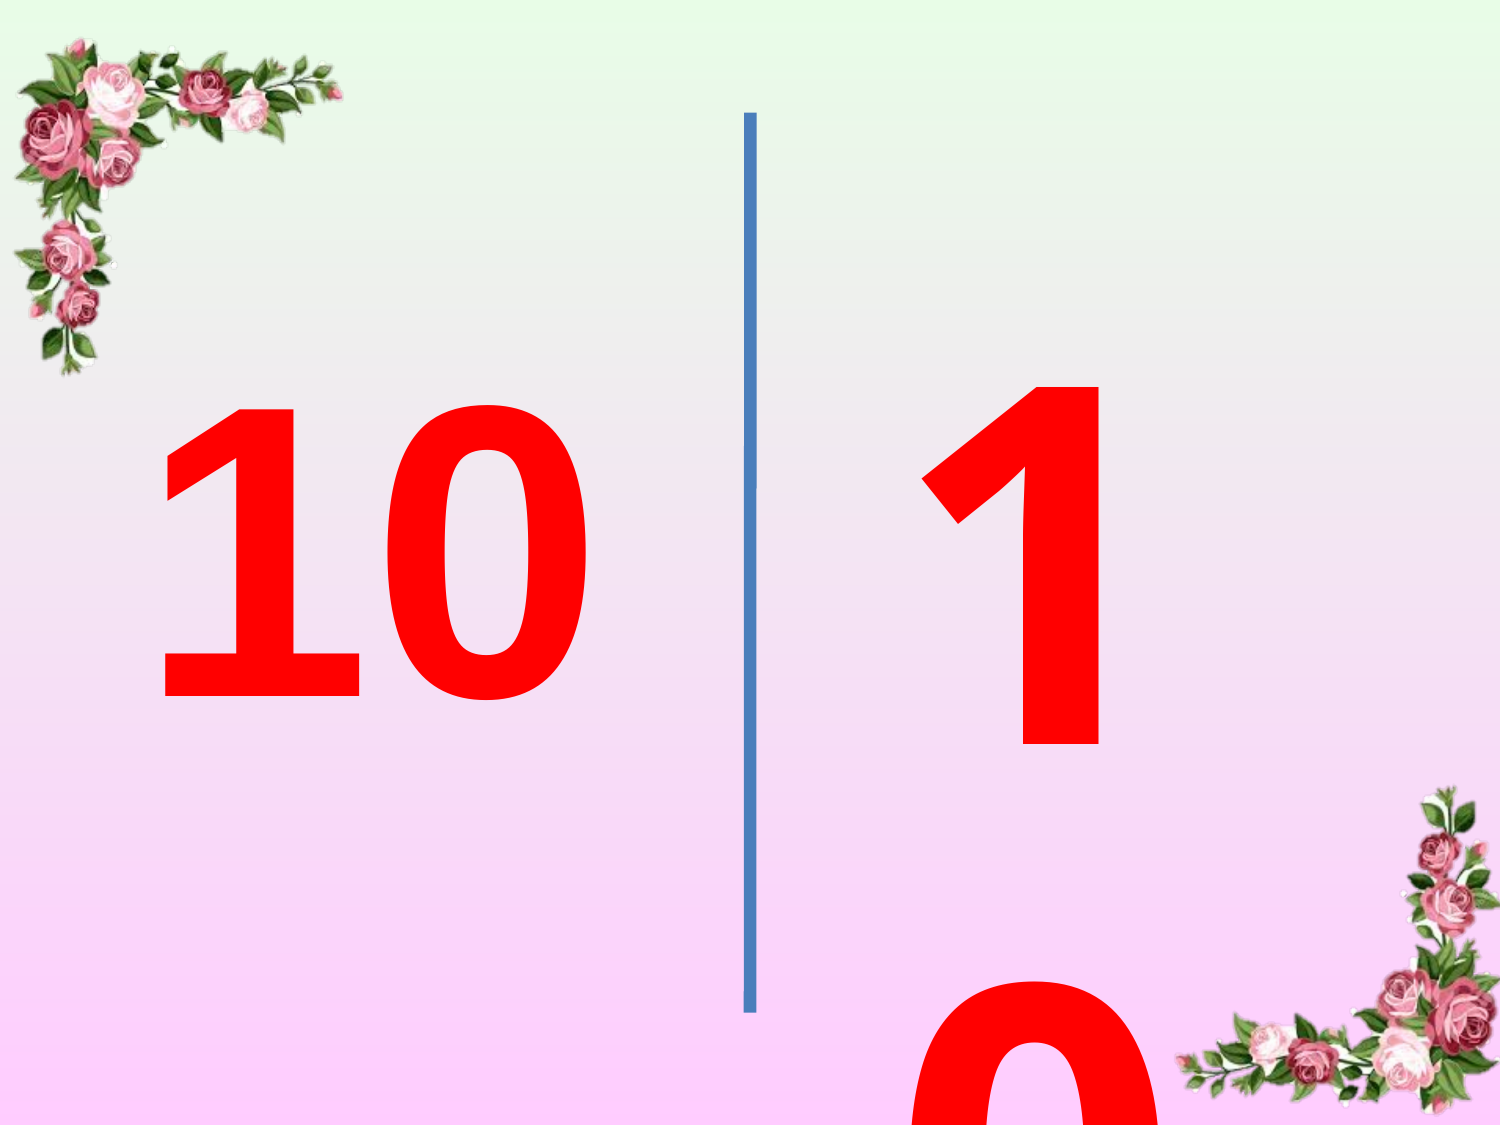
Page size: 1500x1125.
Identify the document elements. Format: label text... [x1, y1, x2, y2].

picture [1163, 762, 1500, 1125]
picture [2, 24, 355, 401]
text_box 10 [125, 272, 675, 788]
text_box 10 [877, 237, 1415, 1125]
